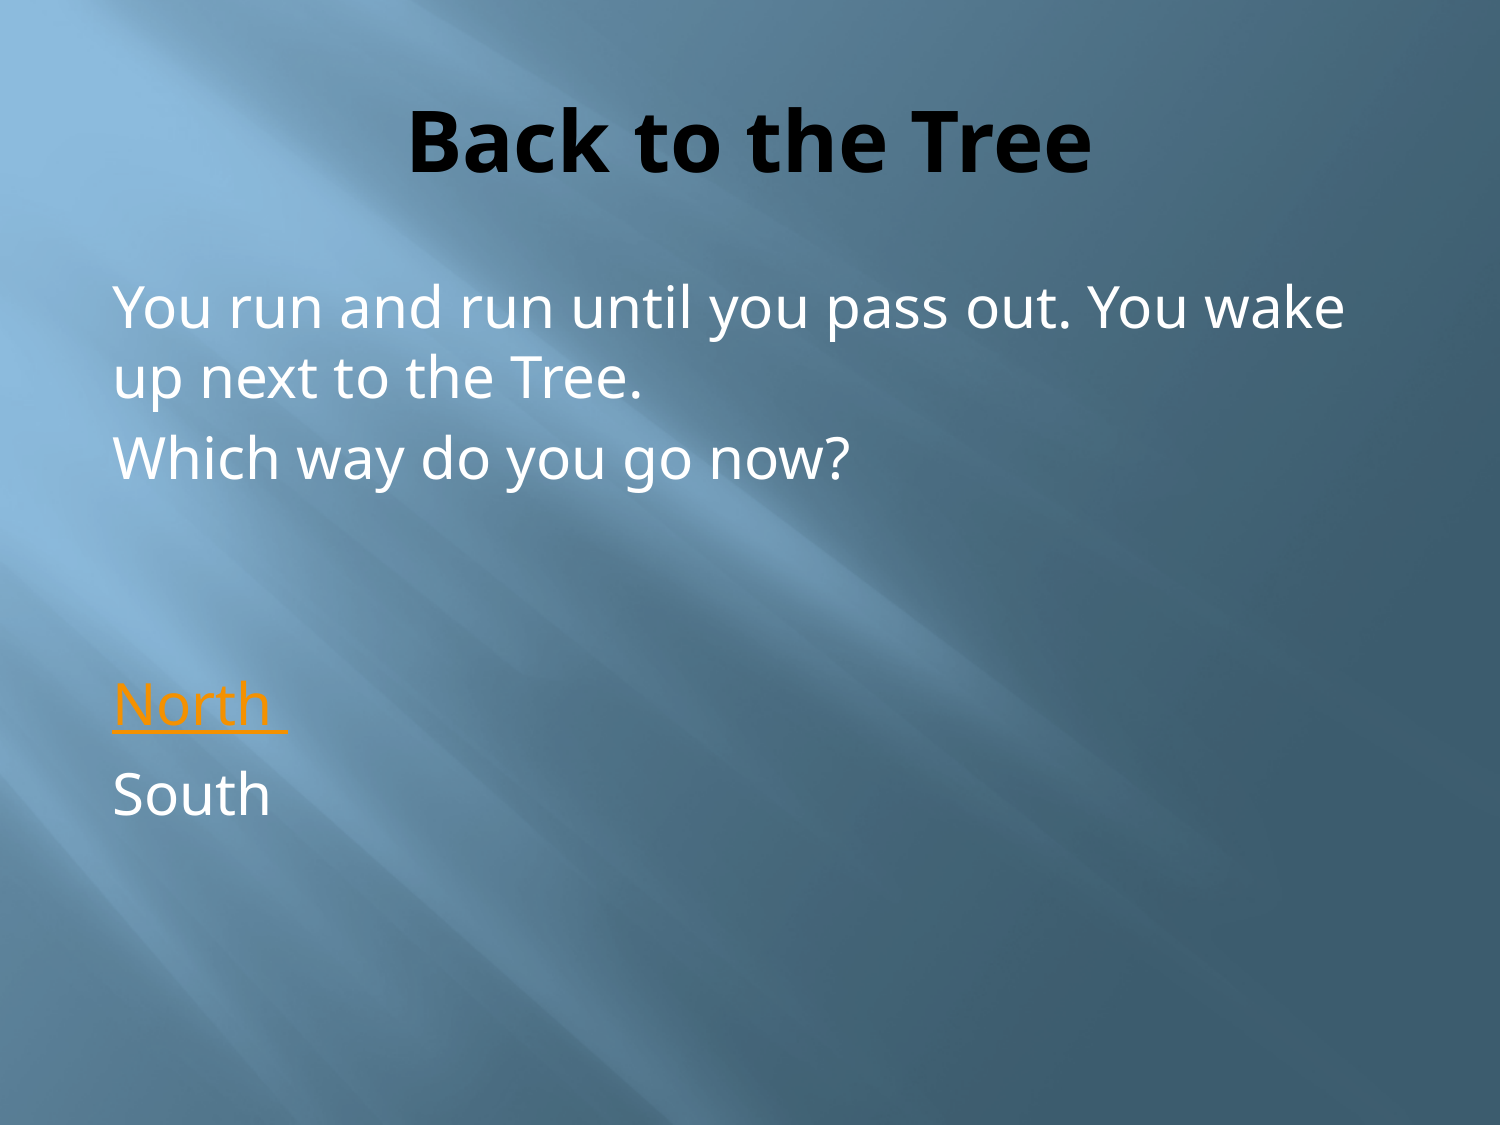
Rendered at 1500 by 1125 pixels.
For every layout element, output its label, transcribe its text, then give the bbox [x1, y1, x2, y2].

title Back to the Tree [75, 45, 1425, 233]
list You run and run until you pass out. You wake up next to the Tree. Which way do you go now? North South [75, 262, 1425, 1035]
